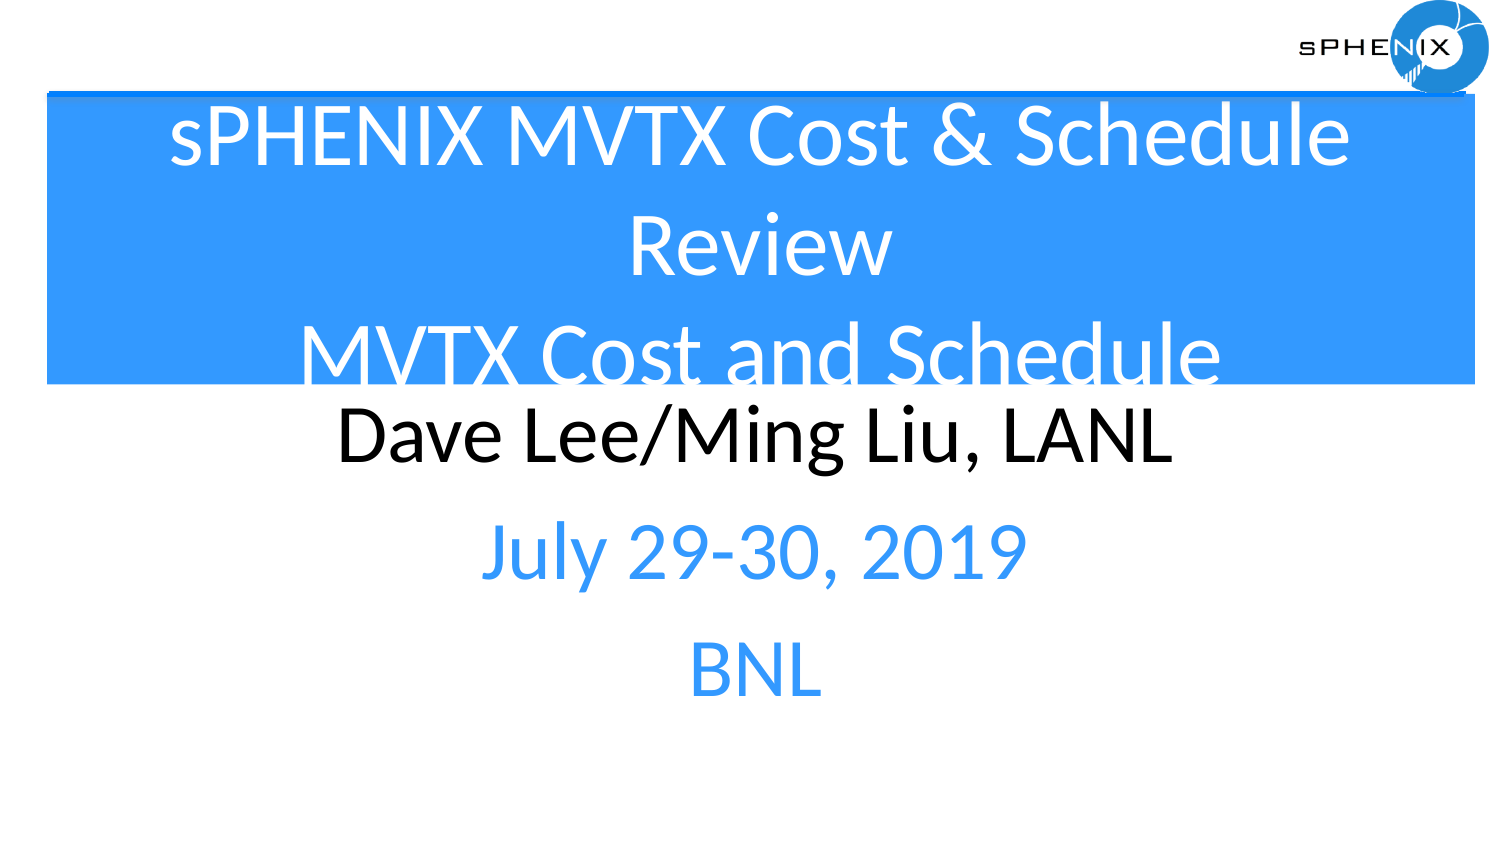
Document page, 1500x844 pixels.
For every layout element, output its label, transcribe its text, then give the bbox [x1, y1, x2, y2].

picture [1299, 0, 1489, 94]
subtitle Dave Lee/Ming Liu, LANL July 29-30, 2019 BNL [230, 371, 1281, 710]
title sPHENIX MVTX Cost & Schedule Review MVTX Cost and Schedule [47, 93, 1475, 385]
